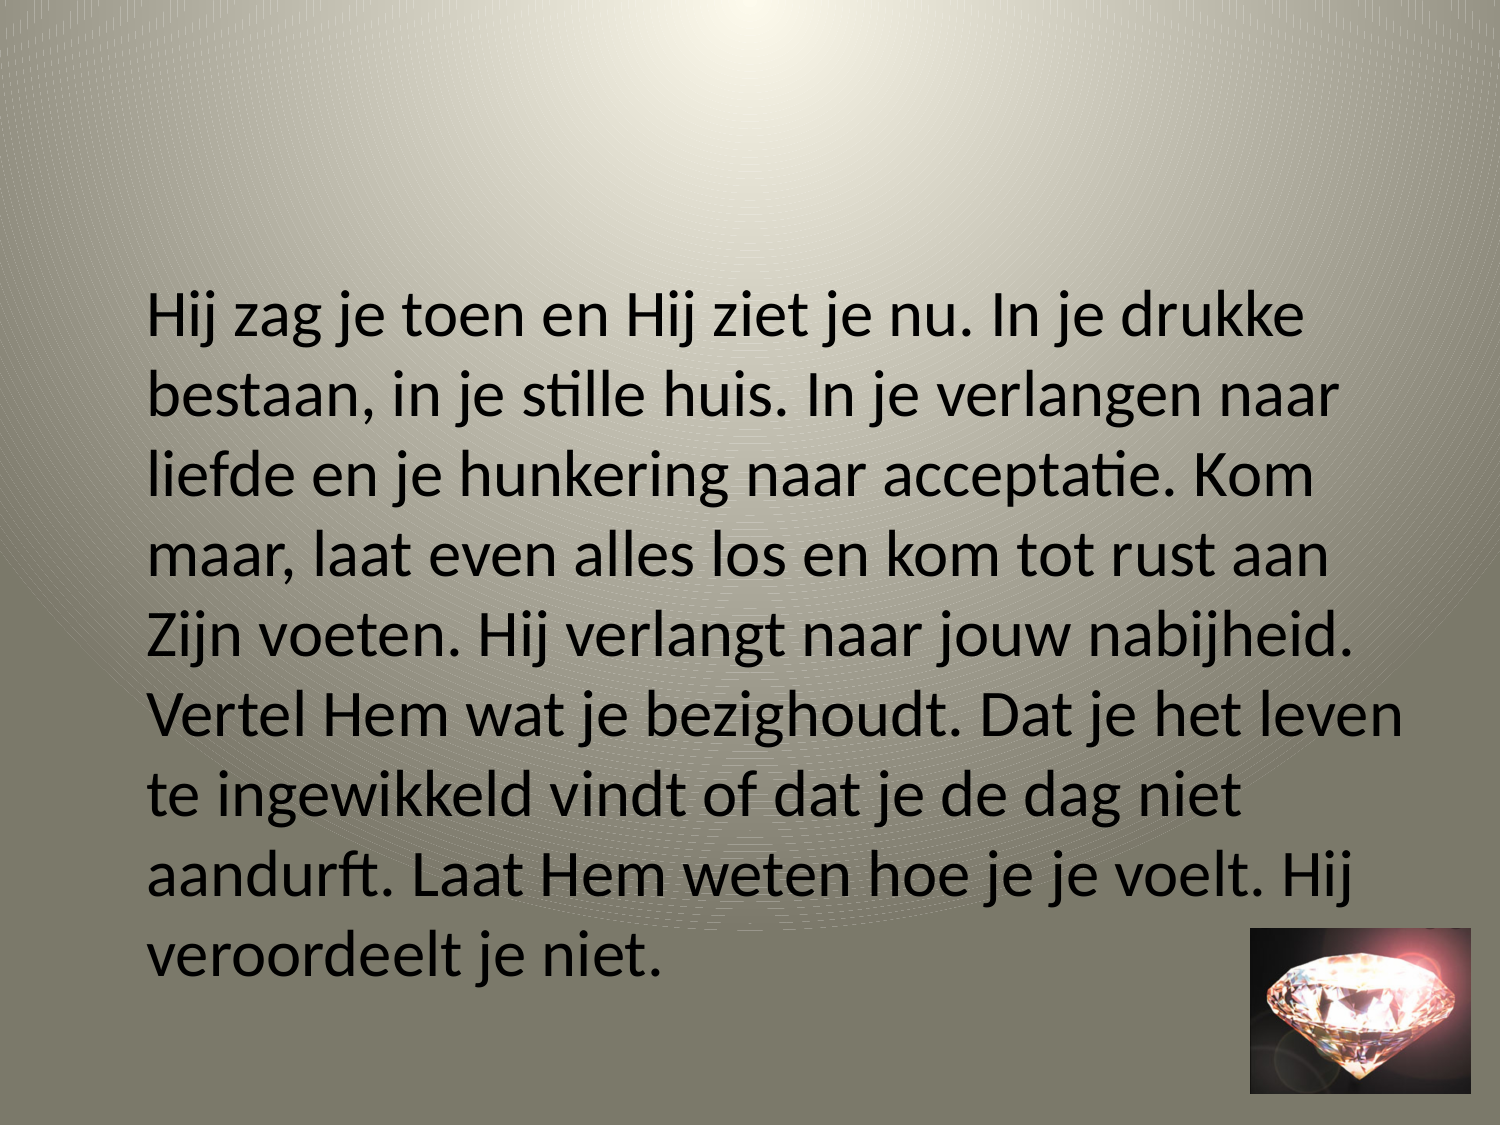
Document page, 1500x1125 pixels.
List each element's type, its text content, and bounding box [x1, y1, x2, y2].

list Hij zag je toen en Hij ziet je nu. In je drukke bestaan, in je stille huis. In je verlangen naar liefde en je hunkering naar acceptatie. Kom maar, laat even alles los en kom tot rust aan Zijn voeten. Hij verlangt naar jouw nabijheid. Vertel Hem wat je bezighoudt. Dat je het leven te ingewikkeld vindt of dat je de dag niet aandurft. Laat Hem weten hoe je je voelt. Hij veroordeelt je niet. [75, 262, 1425, 1005]
picture [1249, 928, 1471, 1095]
